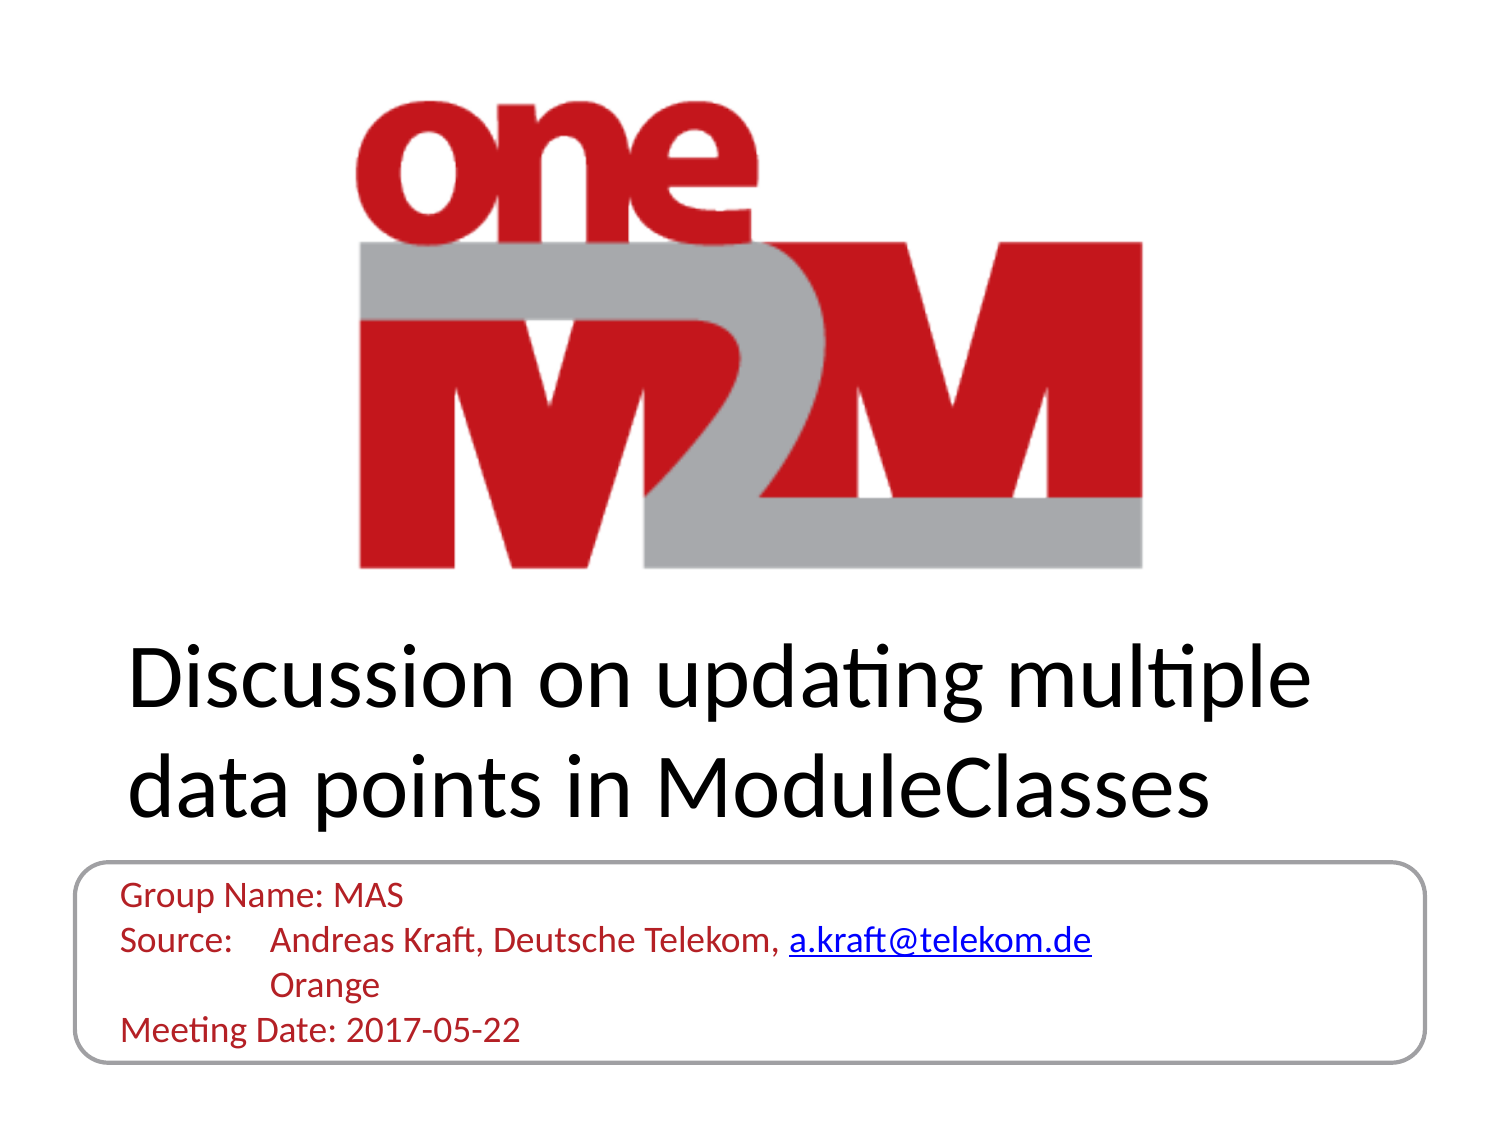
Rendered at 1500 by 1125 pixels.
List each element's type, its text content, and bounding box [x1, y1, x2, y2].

text_box [72, 860, 1428, 1065]
title Discussion on updating multiple data points in ModuleClasses [112, 608, 1388, 850]
text_box Group Name: MAS Source: Andreas Kraft, Deutsche Telekom, a.kraft@telekom.de Orange Meeting Date: 2017-05-22 [105, 862, 1107, 1057]
picture [259, 4, 1241, 675]
